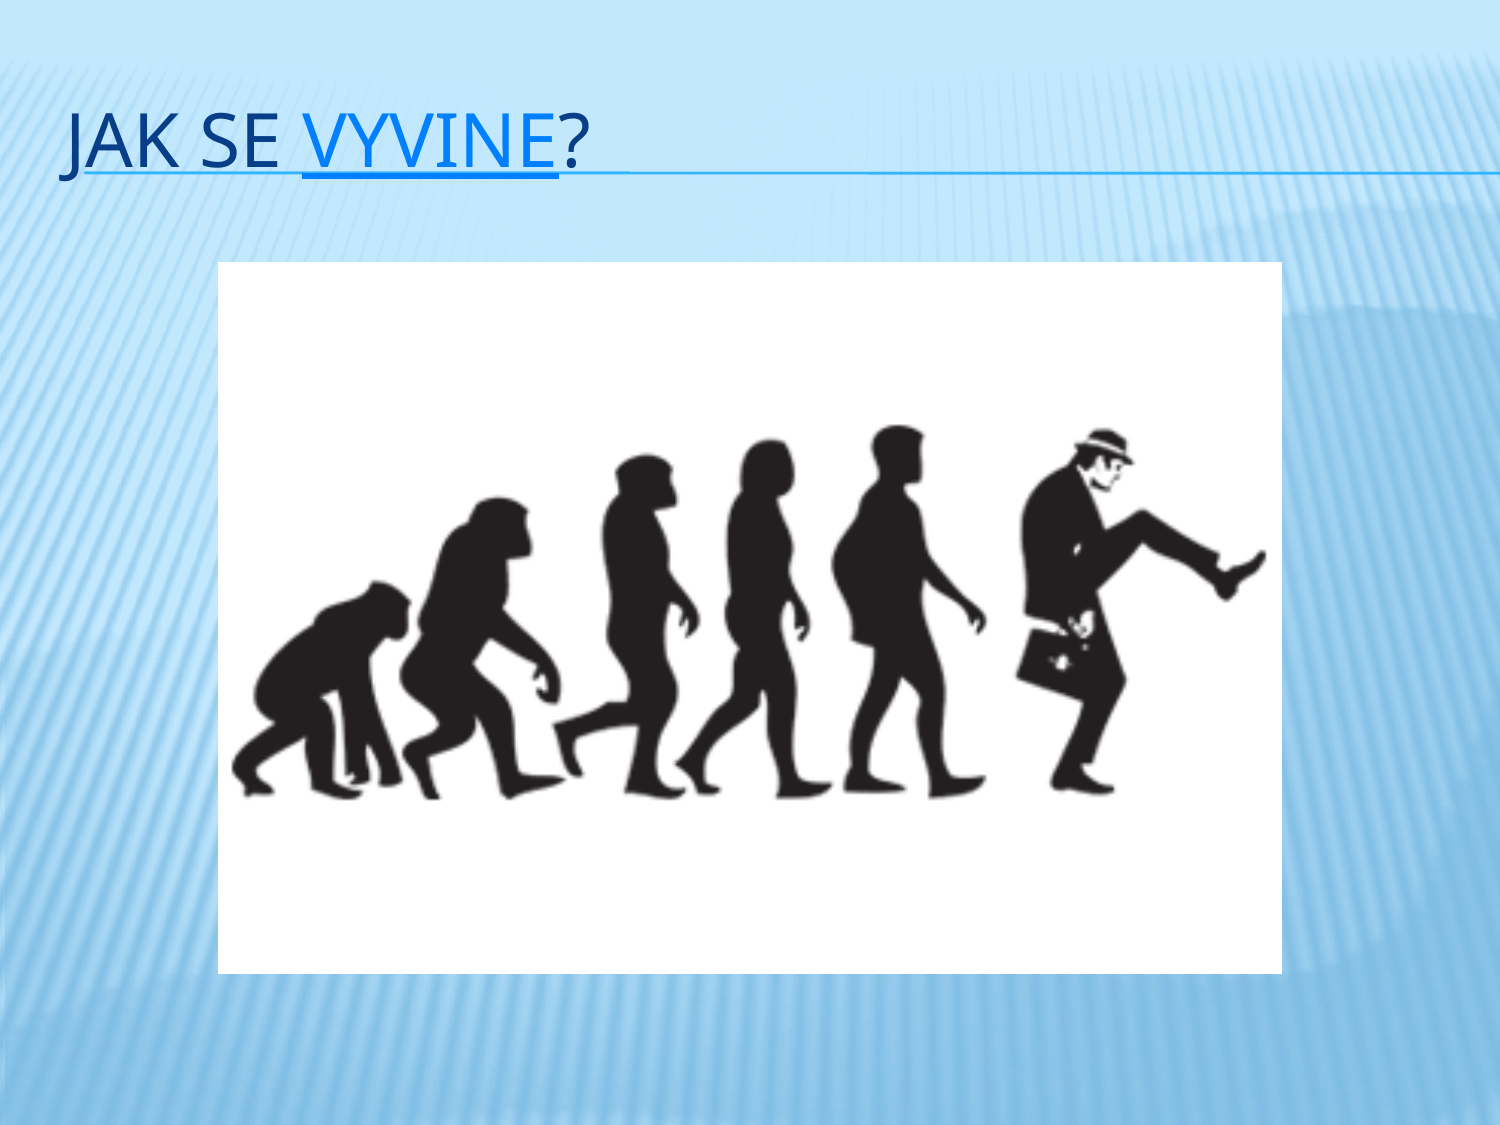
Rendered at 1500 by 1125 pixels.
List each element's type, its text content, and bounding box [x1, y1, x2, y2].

title JAK SE VYVINE? [50, 75, 1475, 213]
picture [0, 0, 1500, 1125]
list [218, 262, 1282, 974]
